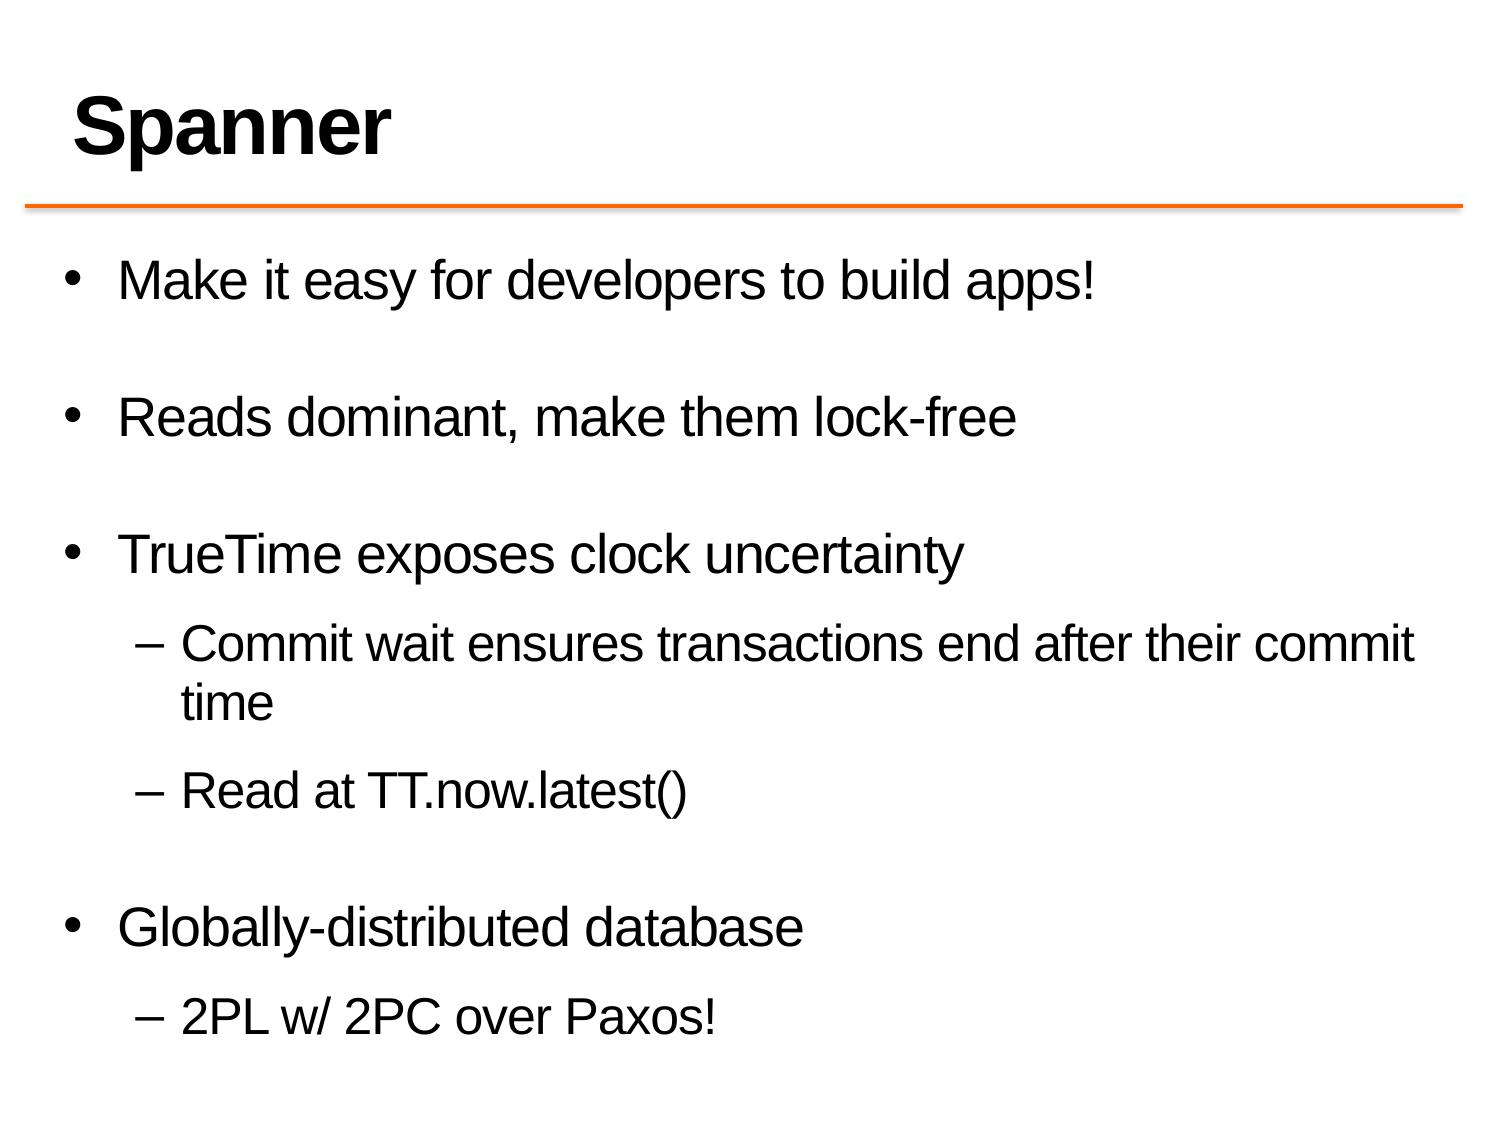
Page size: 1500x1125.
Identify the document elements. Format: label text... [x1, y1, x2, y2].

list Make it easy for developers to build apps! Reads dominant, make them lock-free TrueTime exposes clock uncertainty Commit wait ensures transactions end after their commit time Read at TT.now.latest() Globally-distributed database 2PL w/ 2PC over Paxos! [57, 237, 1463, 1060]
title Spanner [57, 2, 1463, 178]
